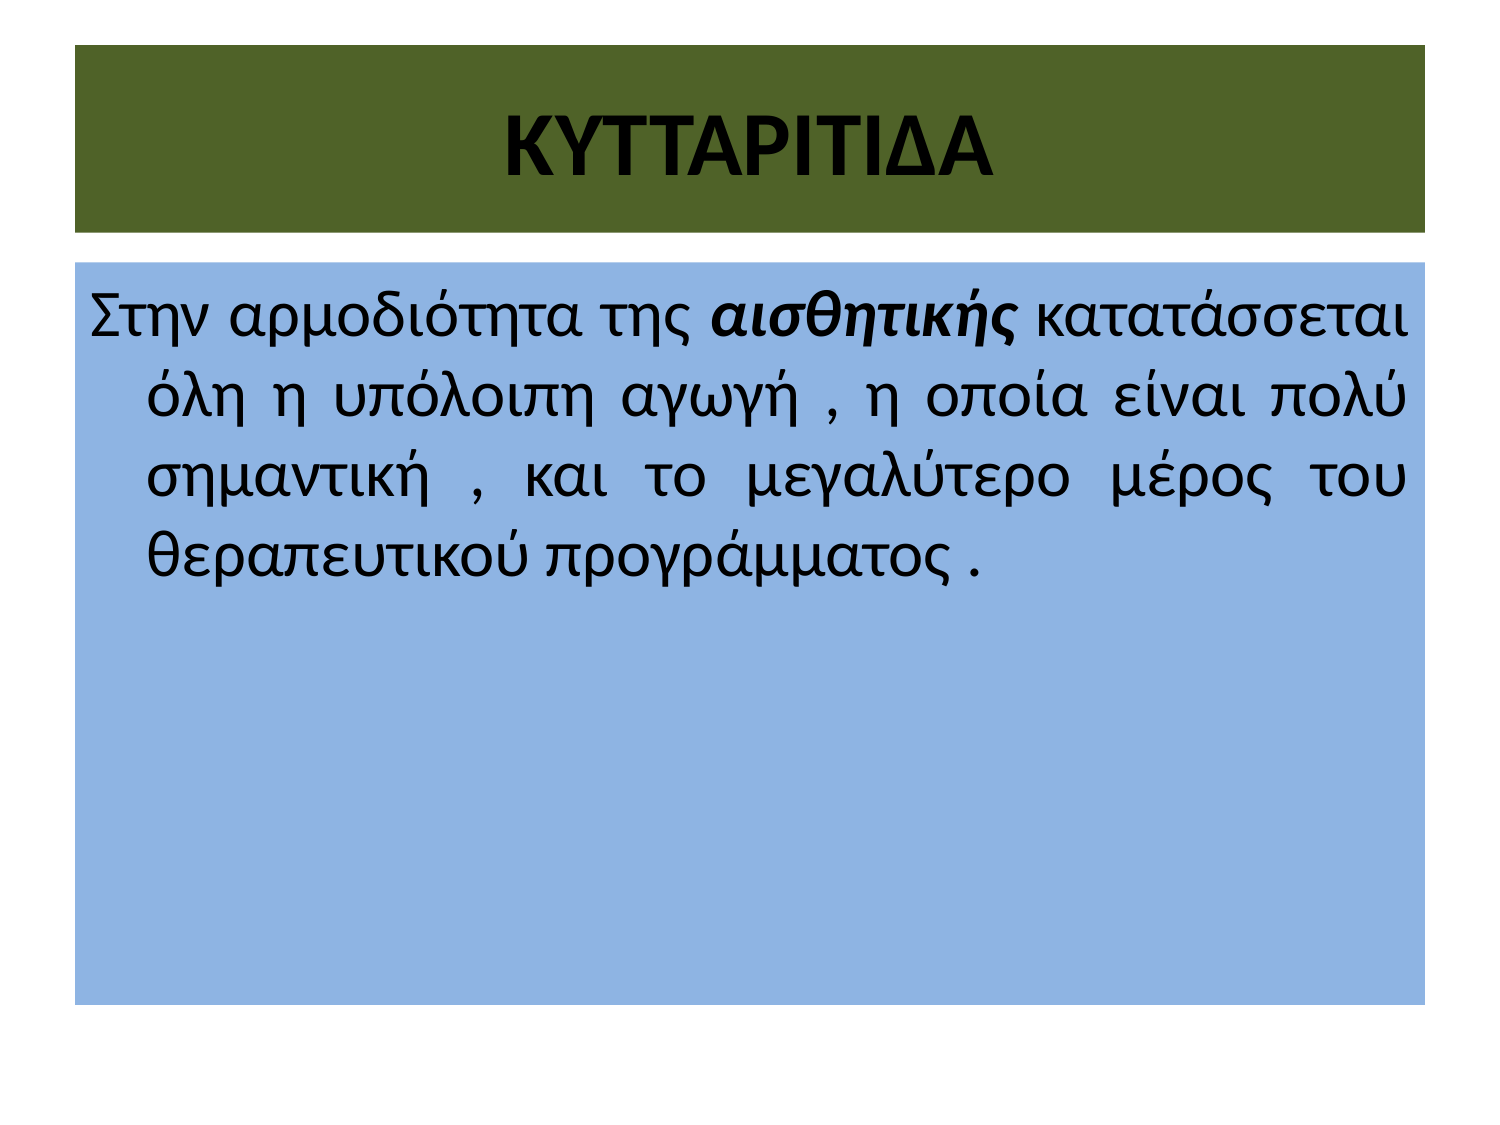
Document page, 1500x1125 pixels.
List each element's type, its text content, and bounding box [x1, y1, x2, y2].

title ΚΥΤΤΑΡΙΤΙΔΑ [75, 45, 1425, 233]
list Στην αρμοδιότητα της αισθητικής κατατάσσεται όλη η υπόλοιπη αγωγή , η οποία είναι πολύ σημαντική , και το μεγαλύτερο μέρος του θεραπευτικού προγράμματος . [75, 262, 1425, 1005]
